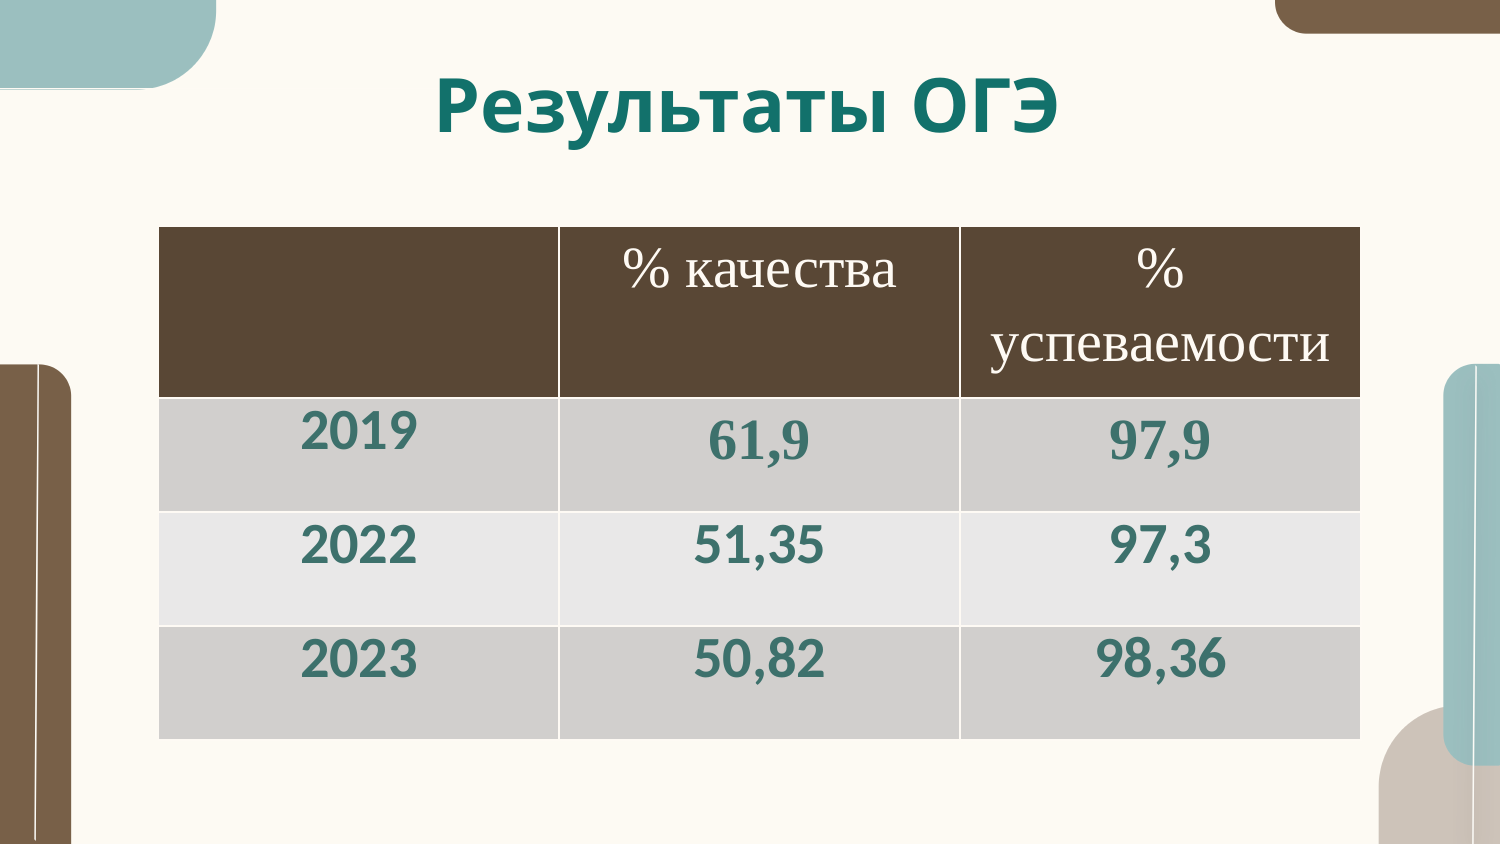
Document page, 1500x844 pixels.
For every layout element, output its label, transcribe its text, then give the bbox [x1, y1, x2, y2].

title Результаты ОГЭ [286, 49, 1210, 196]
table_cell 2019 [159, 399, 558, 511]
table_cell 2023 [159, 627, 558, 739]
table_cell 50,82 [560, 627, 959, 739]
table_cell 51,35 [560, 513, 959, 625]
table_cell 98,36 [961, 627, 1360, 739]
table_cell 97,9 [961, 399, 1360, 511]
table_header % успеваемости [961, 227, 1360, 397]
table_cell 61,9 [560, 399, 959, 511]
table_cell 97,3 [961, 513, 1360, 625]
table_header % качества [560, 227, 959, 397]
picture [0, 0, 1500, 844]
table_header [159, 227, 558, 397]
table_cell 2022 [159, 513, 558, 625]
